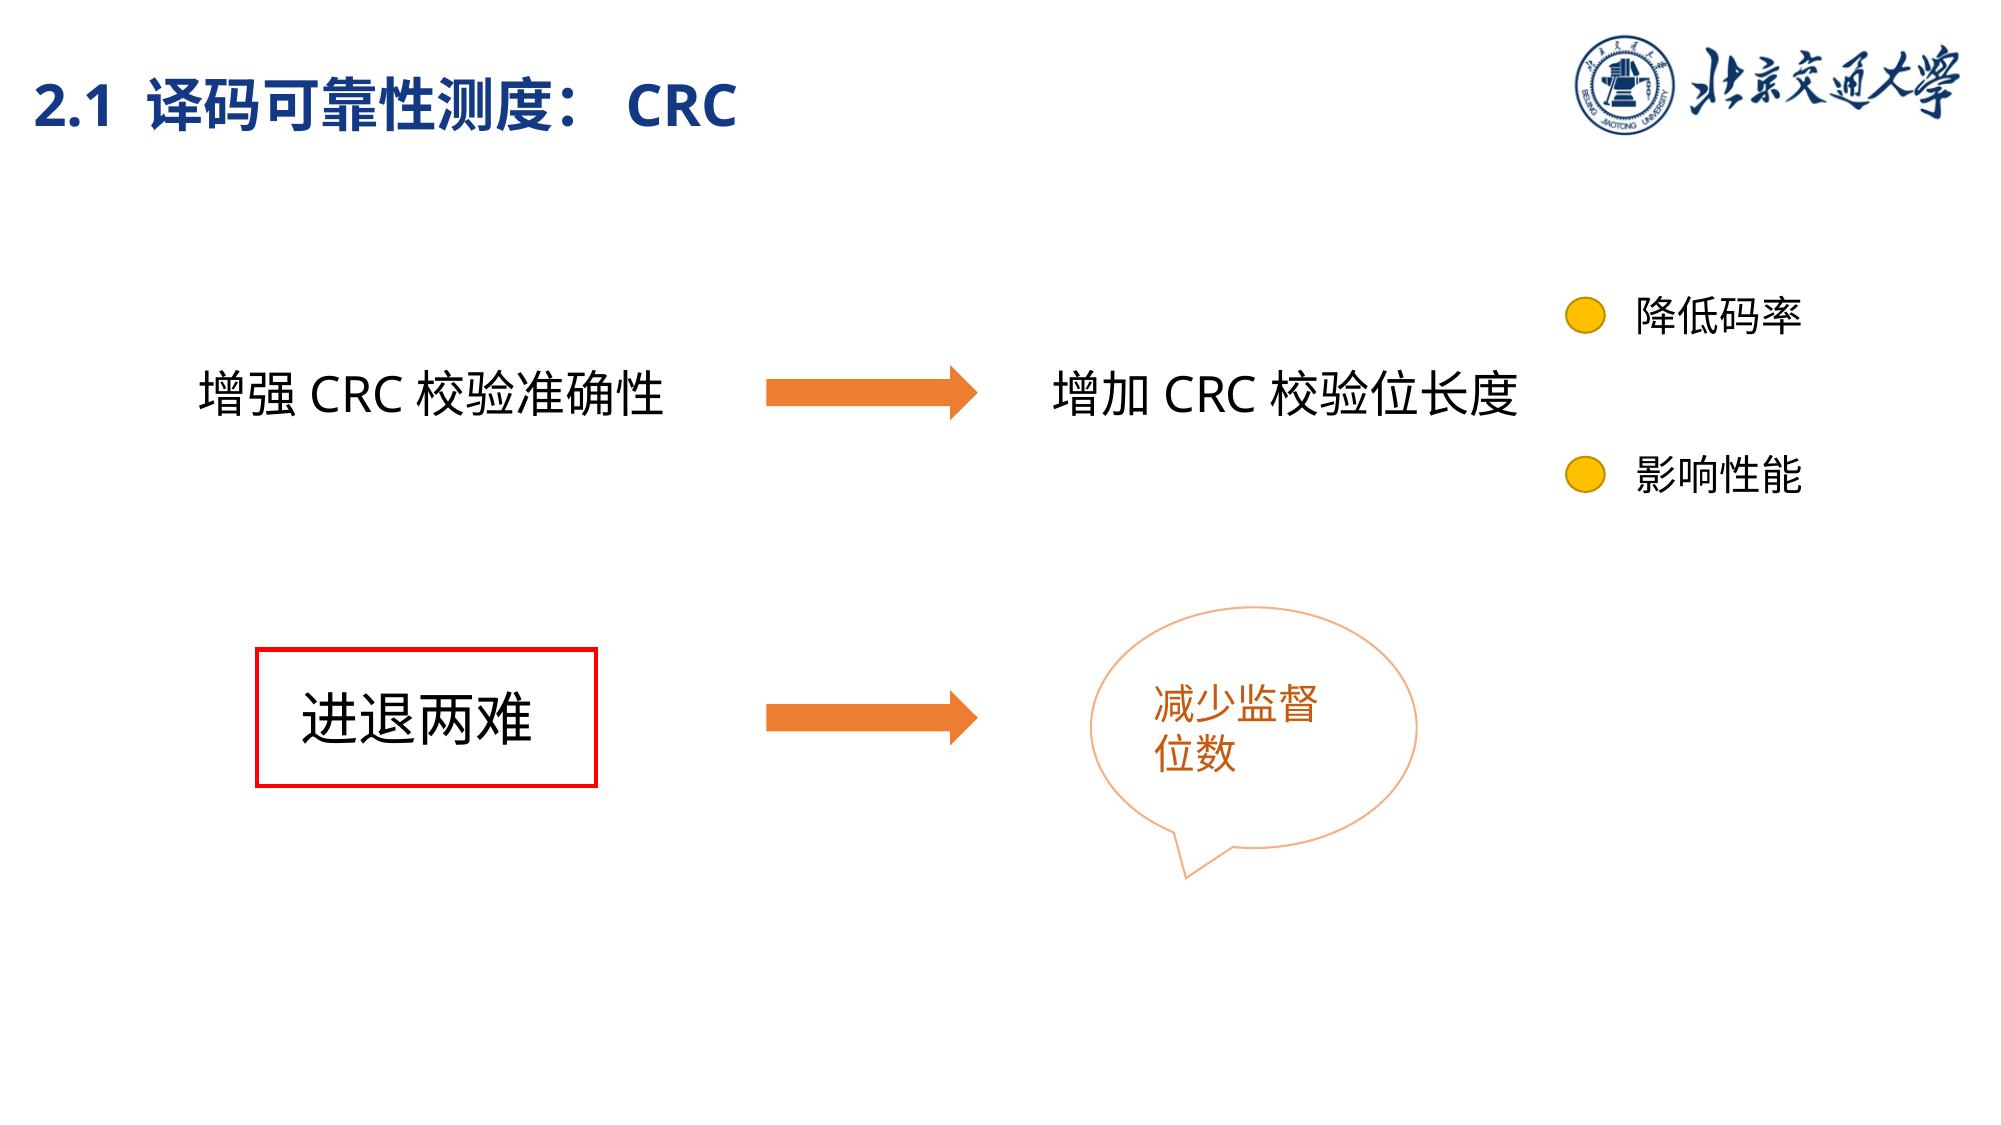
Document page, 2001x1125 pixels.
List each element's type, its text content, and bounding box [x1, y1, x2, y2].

text_box 影响性能 [1621, 441, 1953, 507]
text_box [1565, 455, 1606, 493]
text_box 增加CRC校验位长度 [1036, 354, 1727, 430]
text_box 2.1 译码可靠性测度：CRC [18, 25, 835, 146]
text_box 增强CRC校验准确性 [182, 354, 738, 430]
text_box [766, 365, 978, 421]
picture [1563, 17, 1969, 156]
text_box 降低码率 [1621, 282, 1953, 348]
text_box [256, 648, 597, 787]
text_box 减少监督位数 [1089, 606, 1418, 880]
text_box [766, 690, 978, 746]
text_box [1565, 296, 1606, 334]
